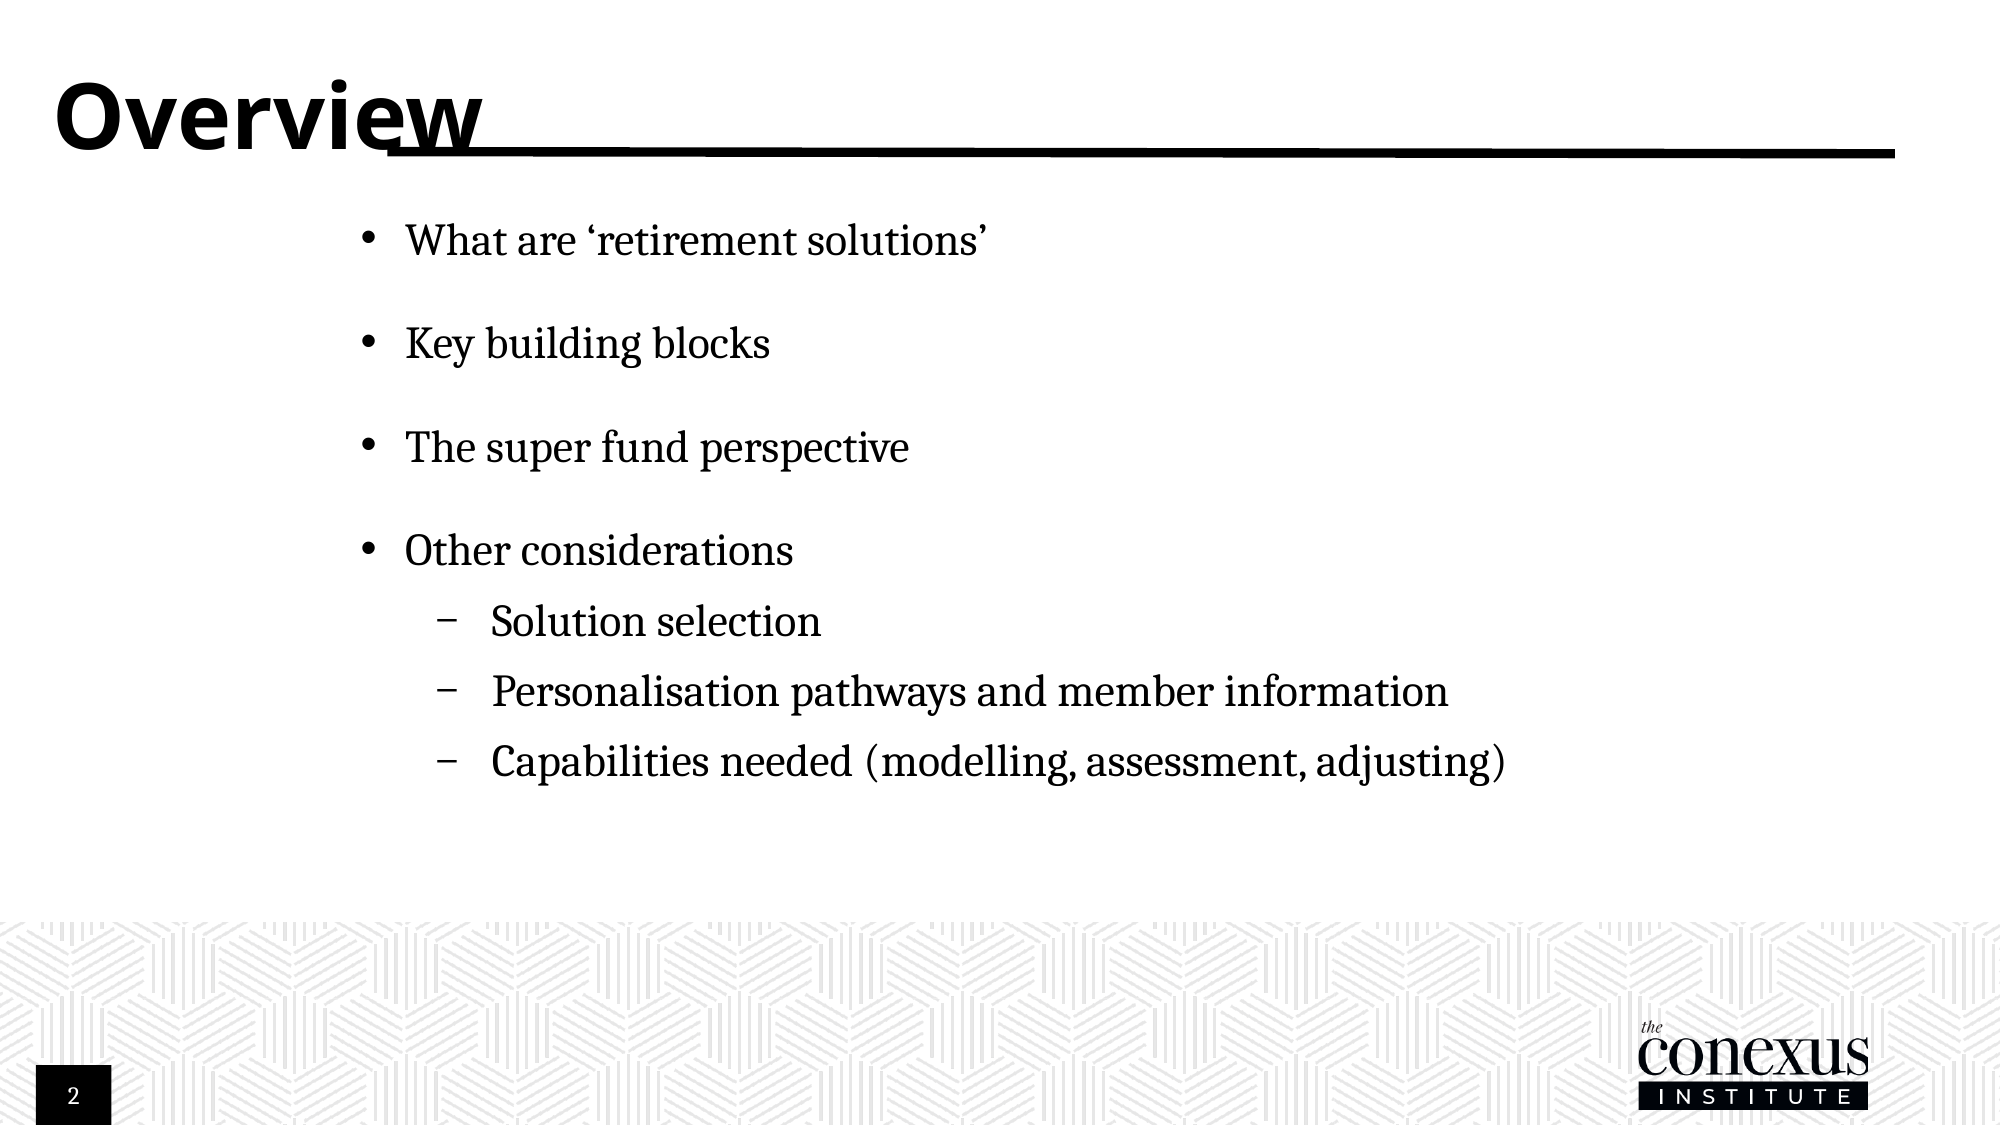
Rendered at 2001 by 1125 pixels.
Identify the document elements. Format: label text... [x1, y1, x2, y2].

title Overview [35, 45, 1761, 194]
slide_number 2 [35, 1065, 112, 1125]
text_box What are ‘retirement solutions’ Key building blocks The super fund perspective Other considerations Solution selection Personalisation pathways and member information Capabilities needed (modelling, assessment, adjusting) [354, 200, 1952, 921]
